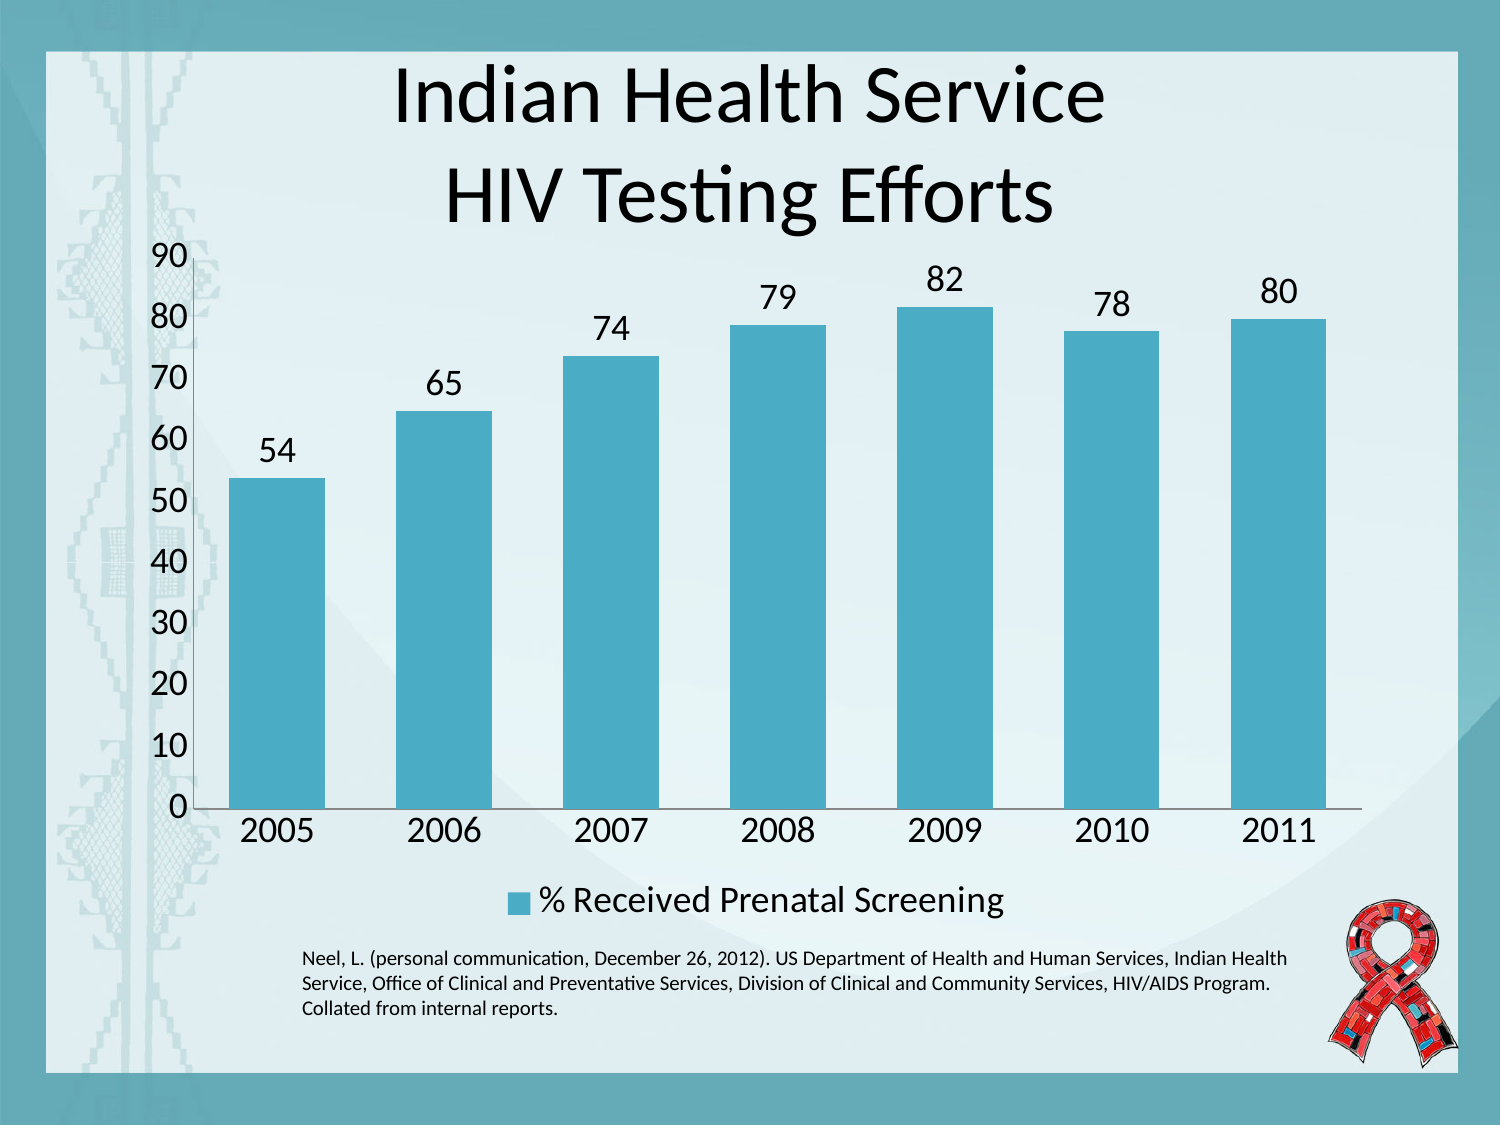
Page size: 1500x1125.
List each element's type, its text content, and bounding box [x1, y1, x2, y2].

chart [124, 224, 1388, 931]
picture [0, 0, 1500, 1125]
title Indian Health Service HIV Testing Efforts [37, 45, 1463, 233]
text_box Neel, L. (personal communication, December 26, 2012). US Department of Health and Human Services, Indian Health Service, Office of Clinical and Preventative Services, Division of Clinical and Community Services, HIV/AIDS Program. Collated from internal reports. [287, 939, 1350, 1028]
